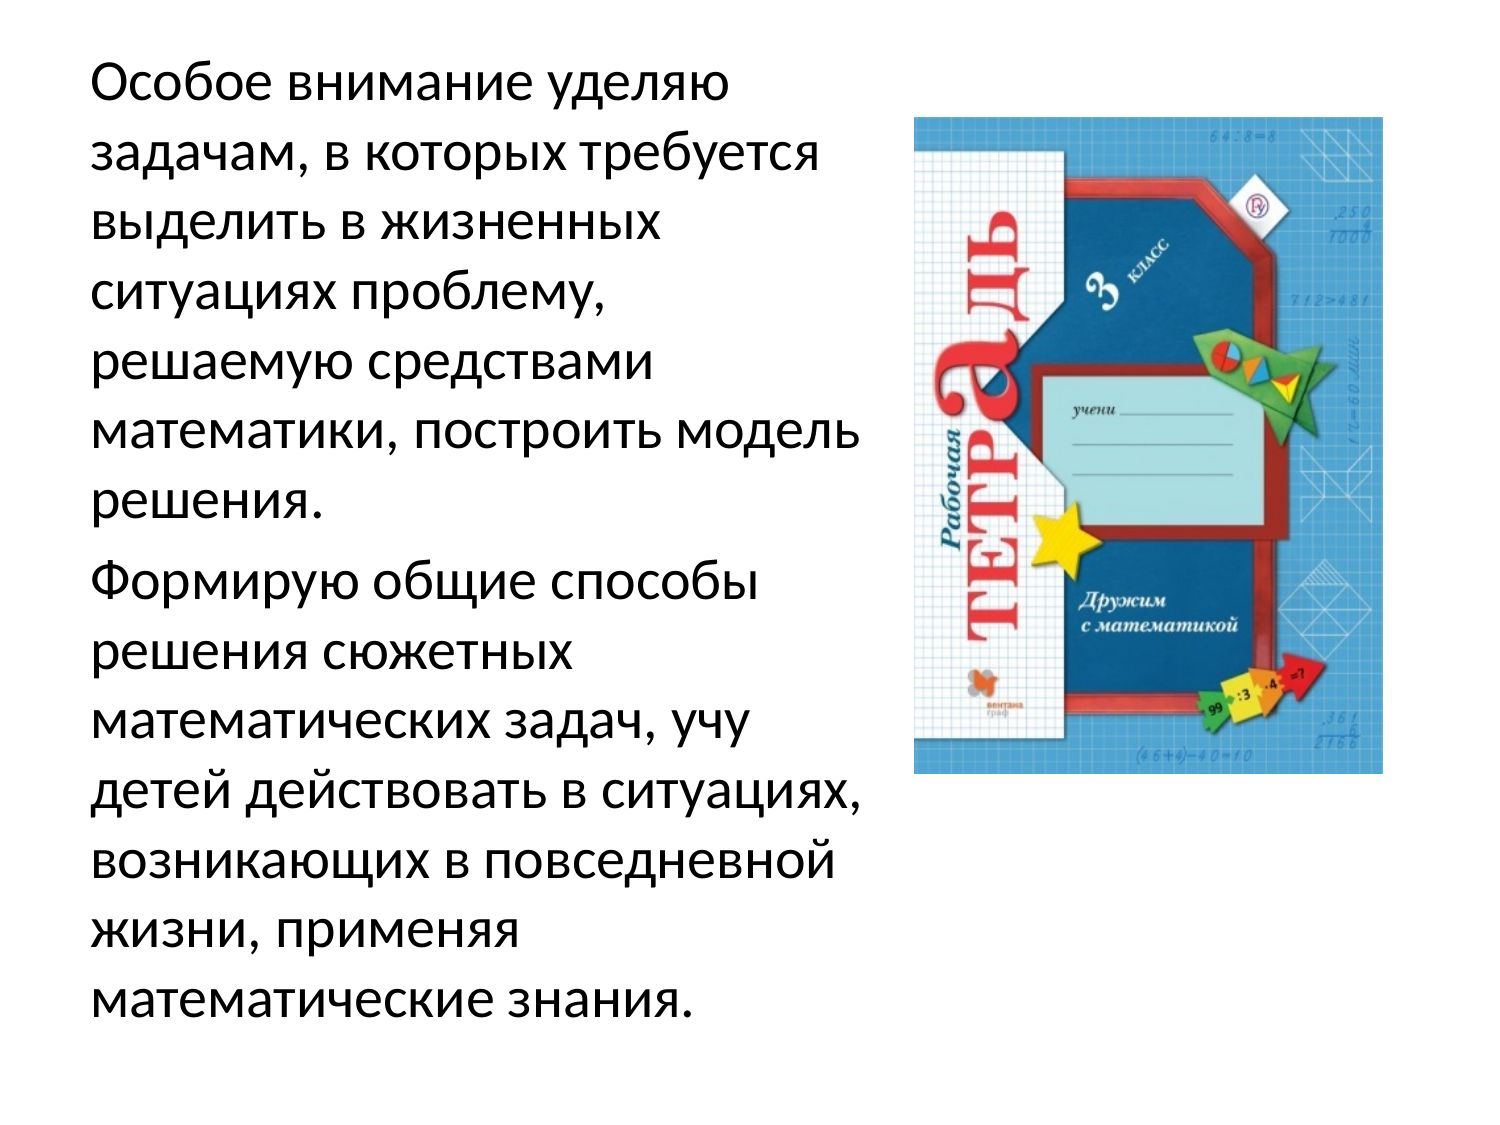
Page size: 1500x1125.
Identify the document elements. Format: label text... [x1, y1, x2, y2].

list Особое внимание уделяю задачам, в которых требуется выделить в жизненных ситуациях проблему, решаемую средствами математики, построить модель решения. Формирую общие способы решения сюжетных математических задач, учу детей действовать в ситуациях, возникающих в повседневной жизни, применяя математические знания. [75, 35, 879, 1055]
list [913, 116, 1383, 774]
